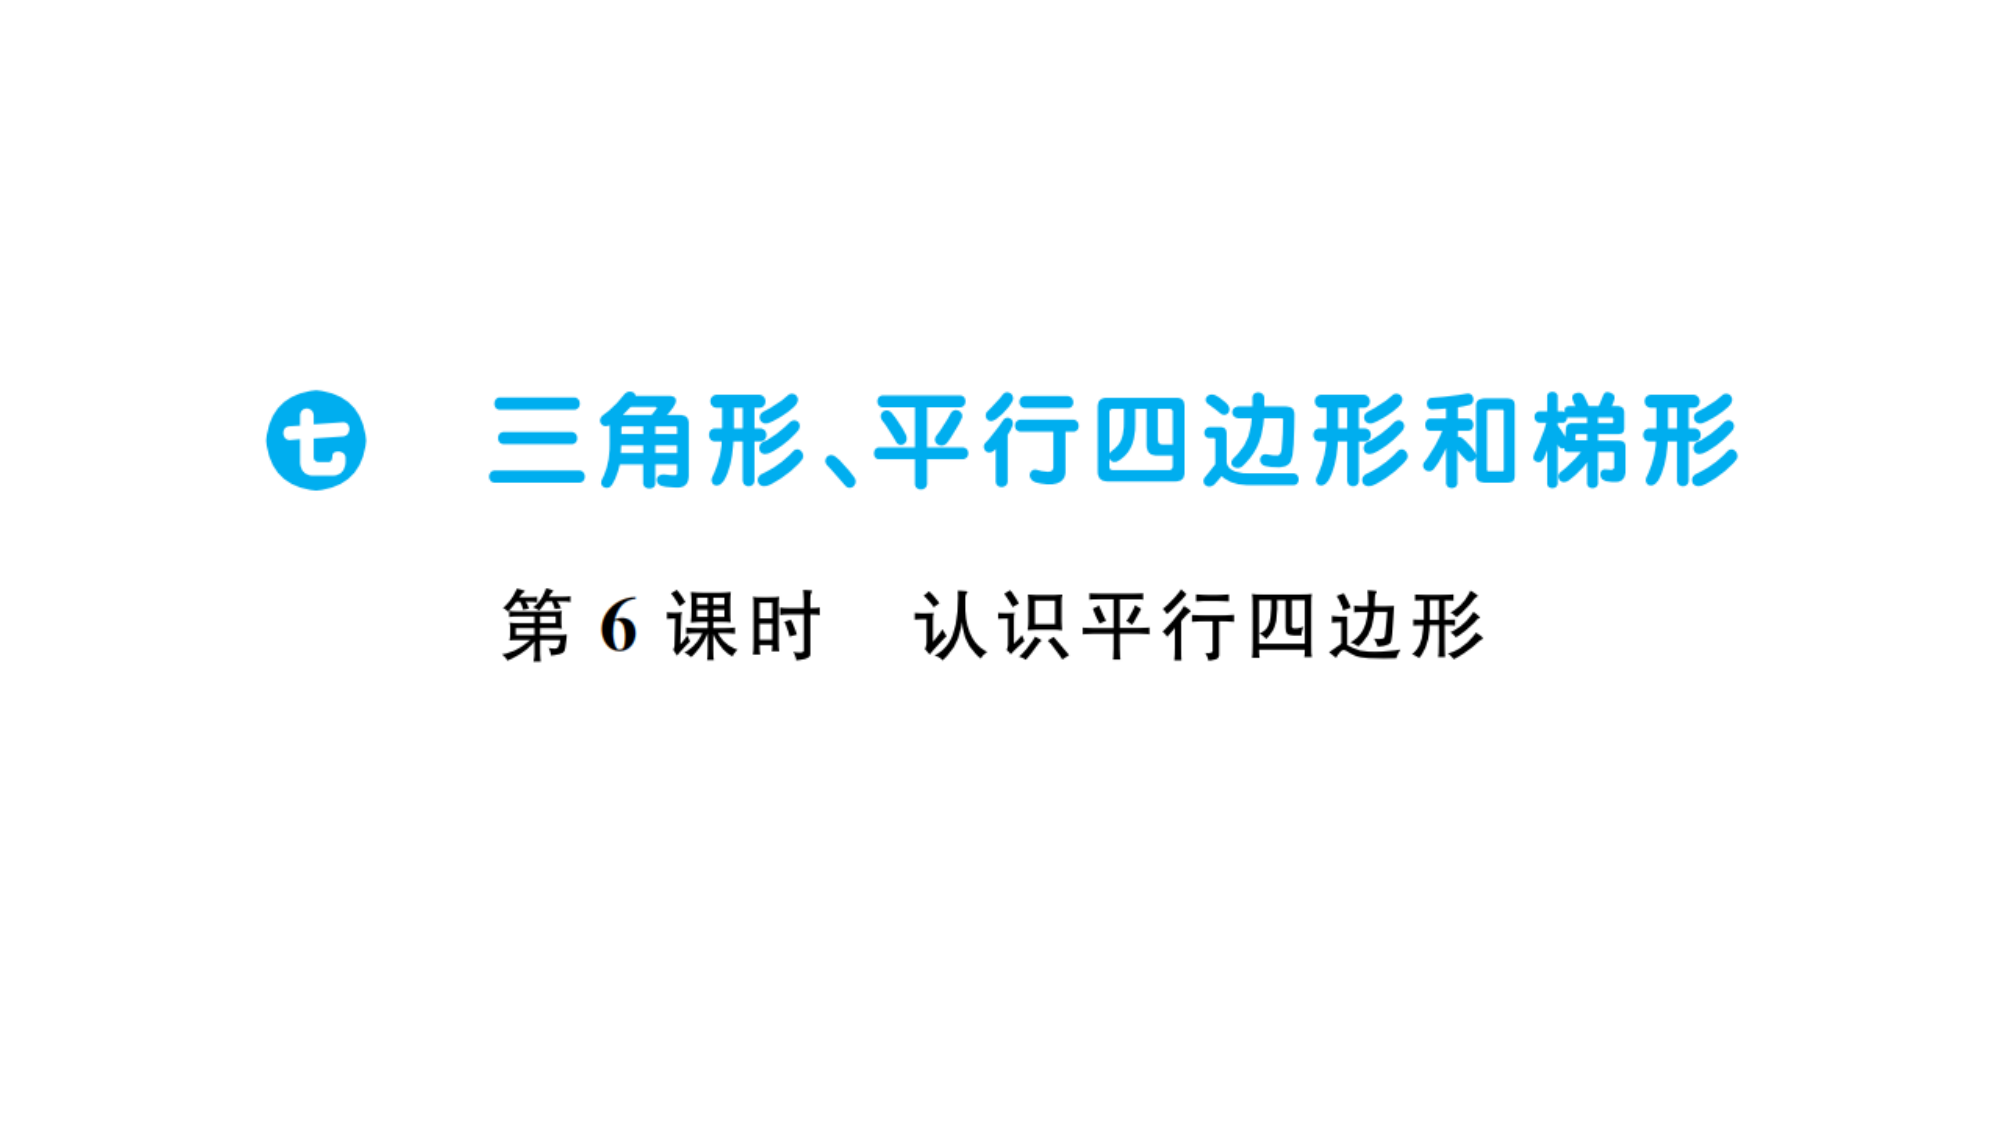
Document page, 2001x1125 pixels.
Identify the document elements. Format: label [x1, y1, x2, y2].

picture [242, 373, 1768, 505]
picture [476, 557, 1524, 685]
